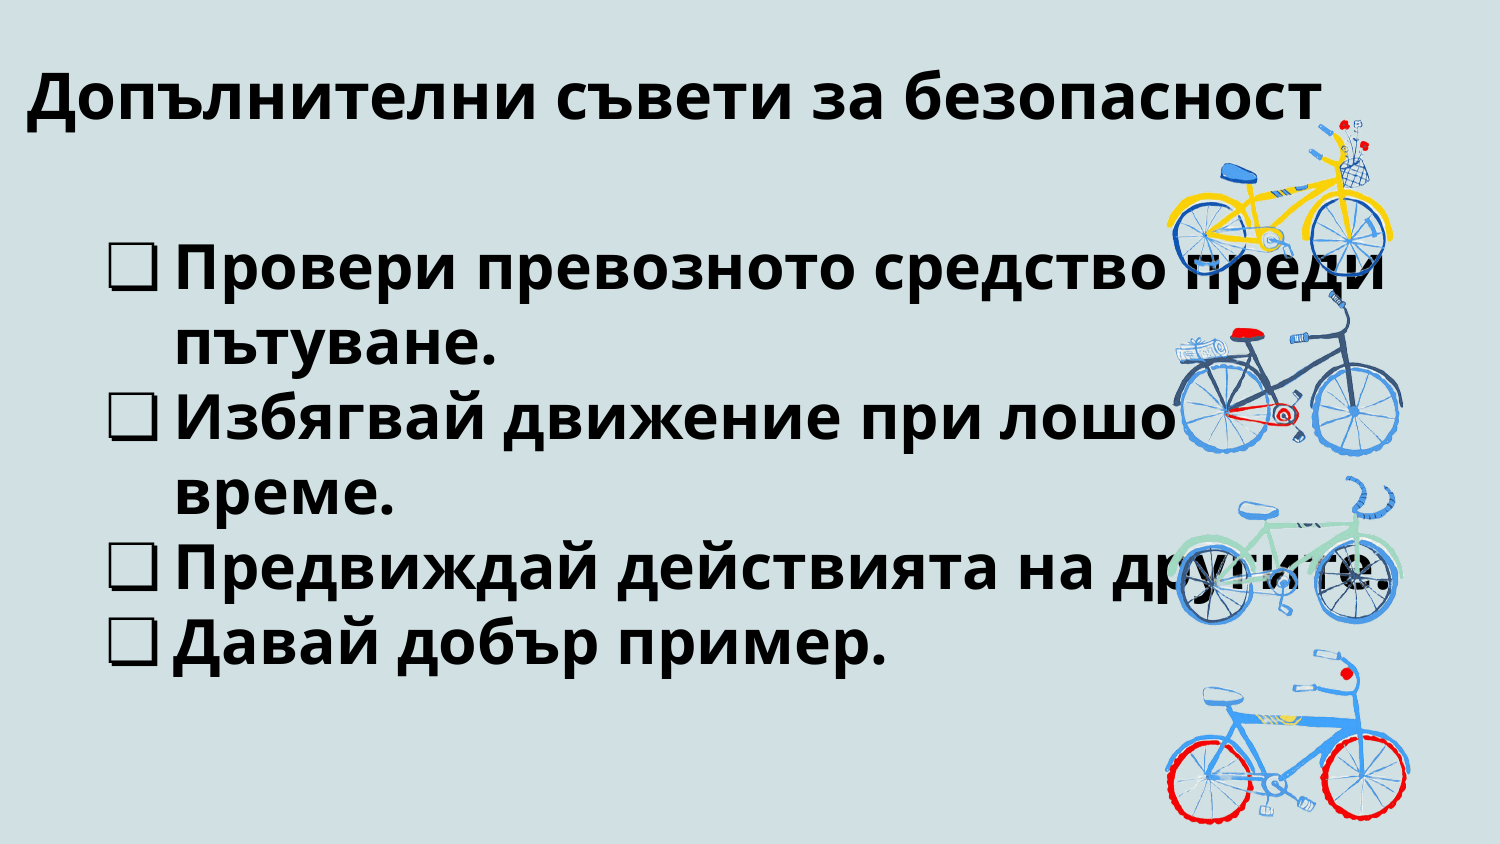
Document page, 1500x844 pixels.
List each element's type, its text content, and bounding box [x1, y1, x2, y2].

picture [1066, 95, 1500, 844]
list Провери превозното средство преди пътуване. Избягвай движение при лошо време. Предвиждай действията на другите. Давай добър пример. [83, 219, 1061, 777]
title Допълнителни съвети за безопасност [0, 23, 1350, 164]
